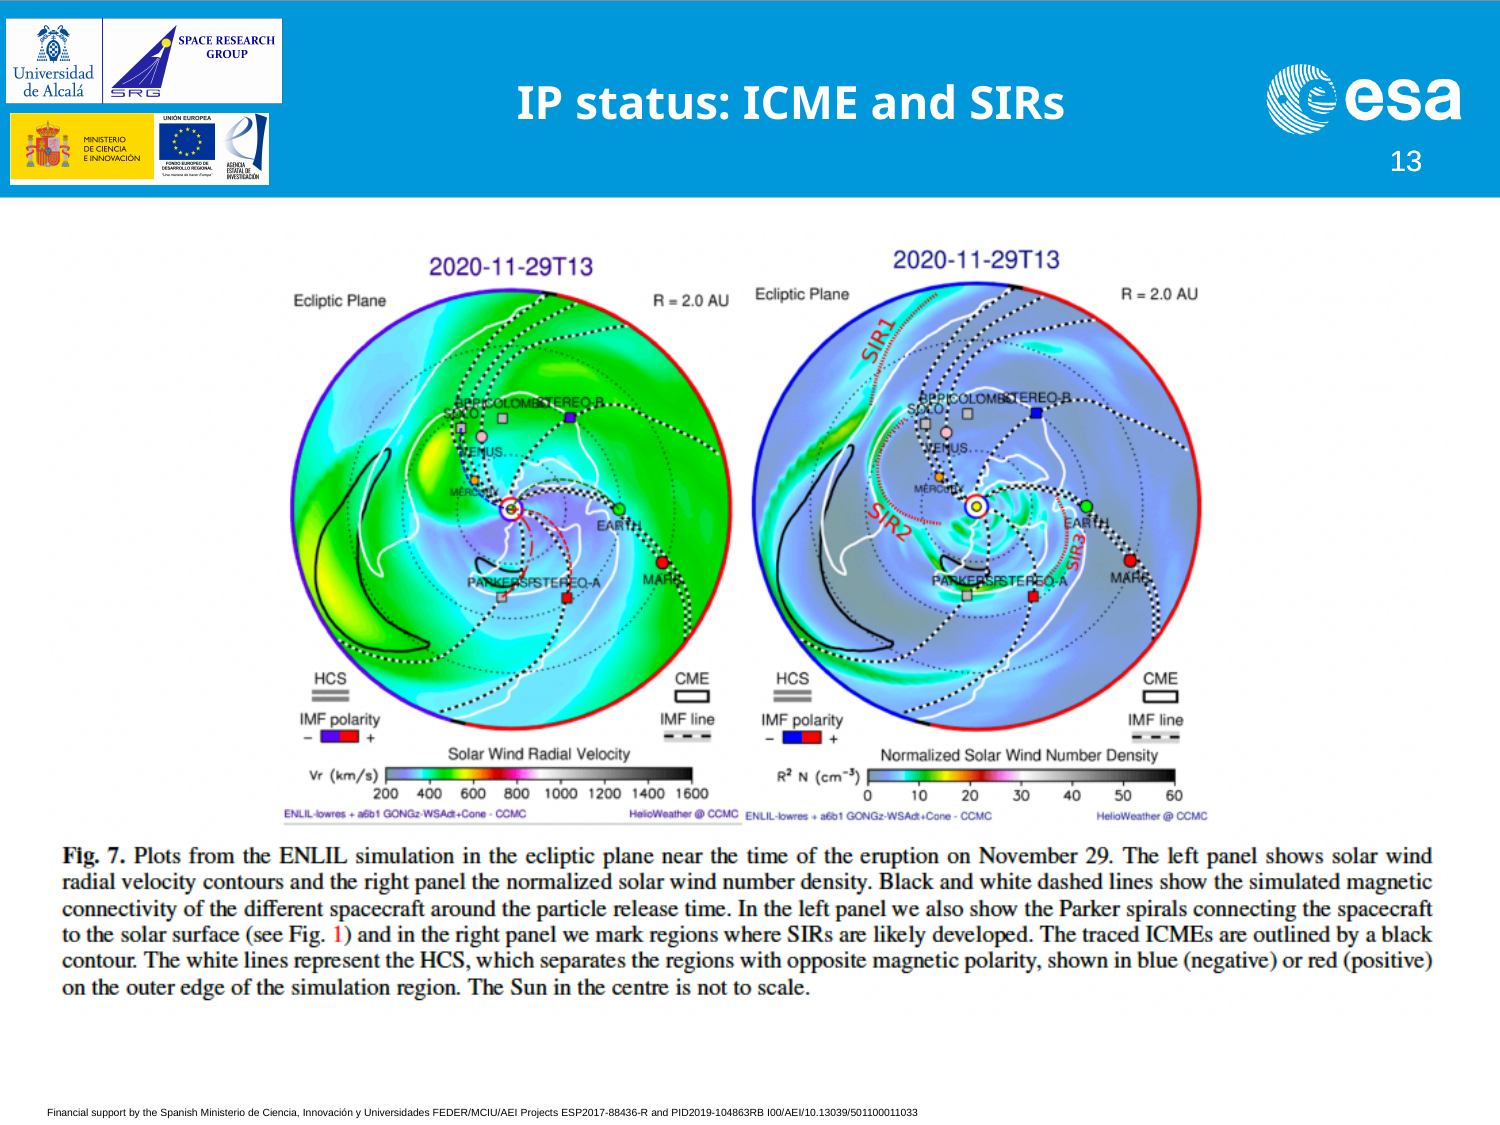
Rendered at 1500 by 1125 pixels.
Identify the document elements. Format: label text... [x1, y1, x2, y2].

picture [1283, 87, 1288, 97]
picture [1287, 120, 1297, 127]
picture [1291, 128, 1299, 133]
picture [1268, 104, 1275, 114]
picture [1291, 100, 1300, 109]
picture [1268, 94, 1274, 105]
picture [1388, 80, 1420, 120]
picture [48, 229, 1452, 1018]
picture [1270, 87, 1274, 97]
picture [1346, 80, 1382, 120]
picture [1276, 76, 1280, 90]
picture [1275, 100, 1284, 112]
text_box IP status: ICME and SIRs [319, 66, 1264, 137]
picture [1292, 113, 1300, 119]
picture [1279, 113, 1286, 119]
picture [1426, 80, 1460, 120]
picture [7, 19, 282, 103]
picture [11, 114, 268, 184]
picture [1272, 81, 1278, 96]
picture [1279, 66, 1298, 88]
